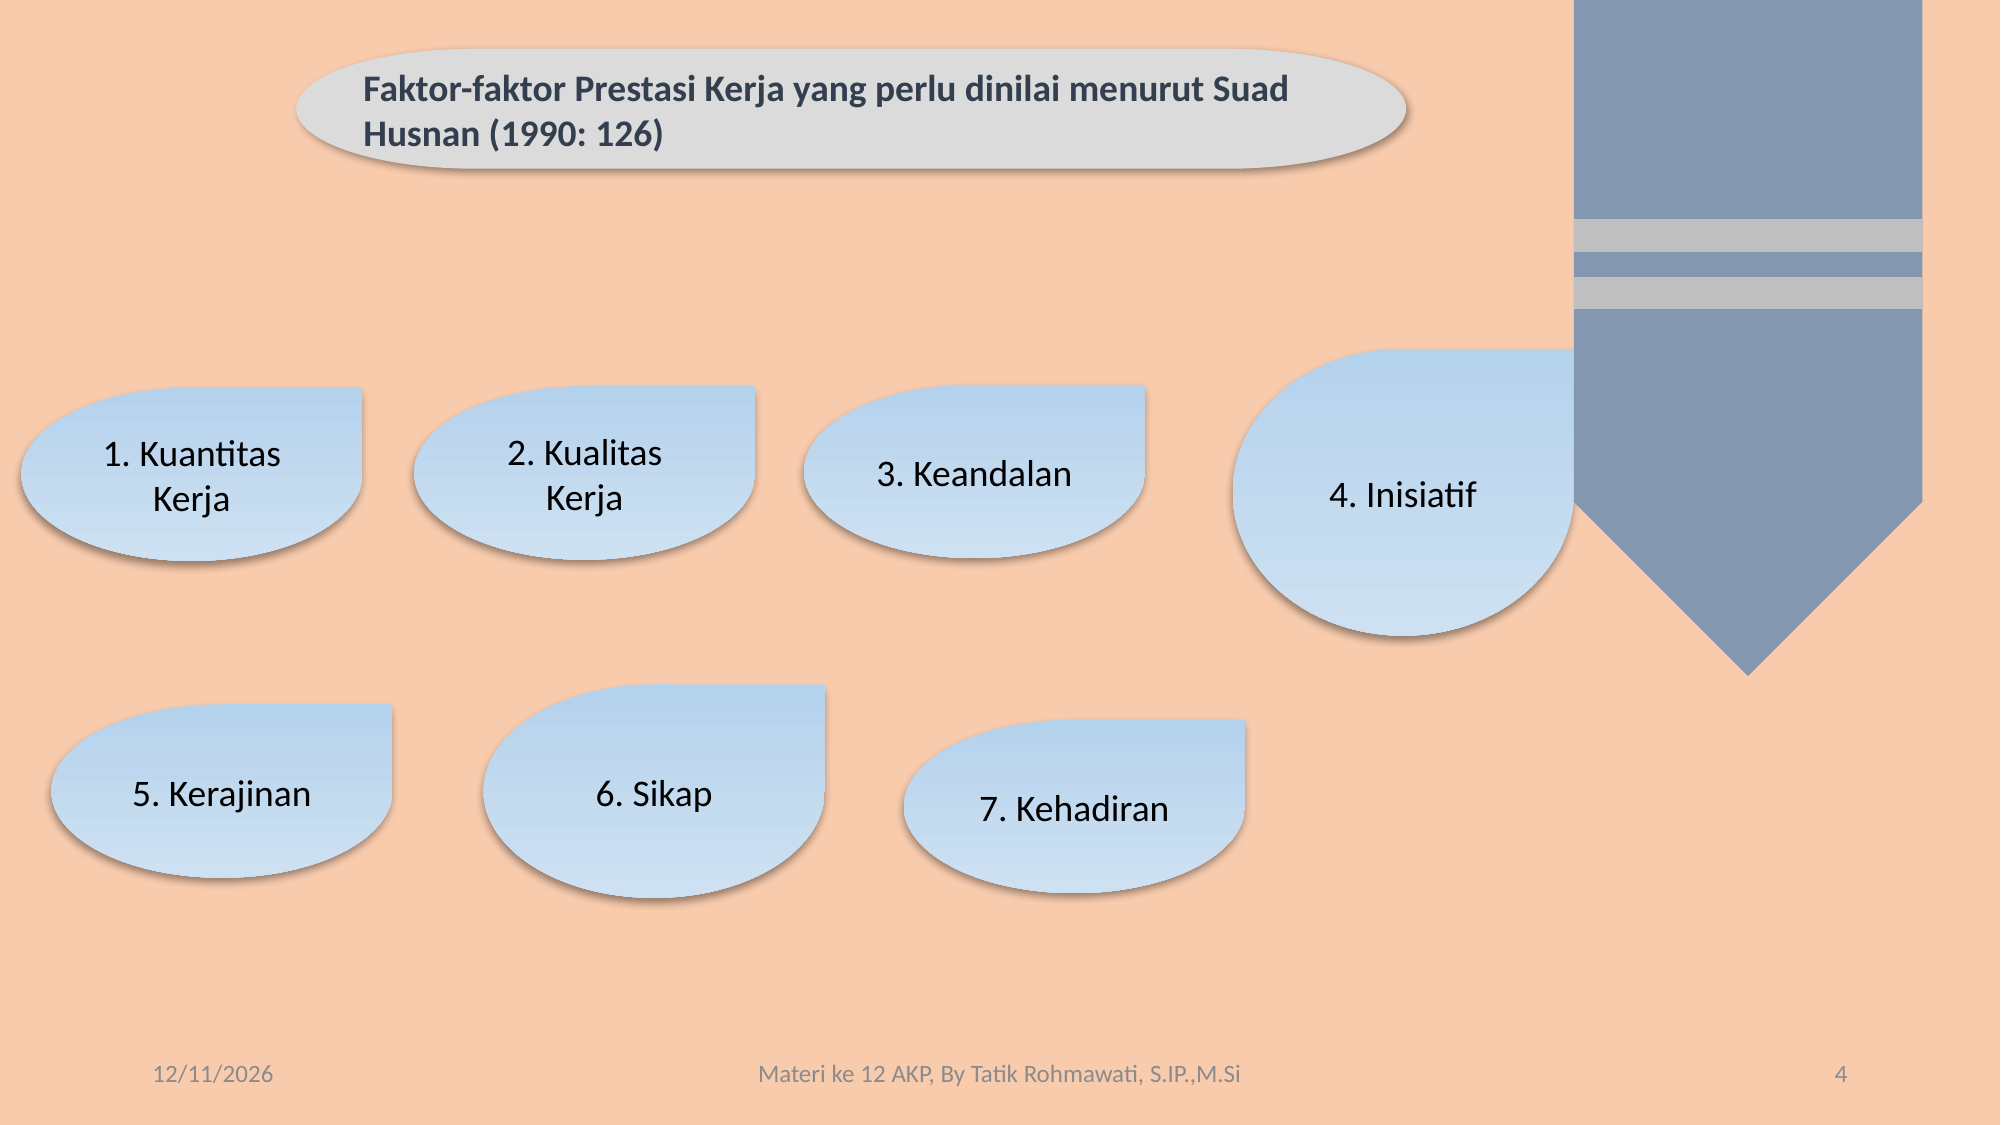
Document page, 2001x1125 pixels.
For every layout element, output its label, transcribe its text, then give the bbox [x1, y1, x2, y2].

text_box [1573, 276, 1923, 310]
text_box 3. Keandalan [802, 383, 1147, 560]
text_box 2. Kualitas Kerja [413, 385, 757, 561]
text_box Faktor-faktor Prestasi Kerja yang perlu dinilai menurut Suad Husnan (1990: 126) [295, 47, 1408, 170]
text_box 1. Kuantitas Kerja [20, 386, 364, 562]
text_box 7. Kehadiran [902, 718, 1247, 895]
text_box [1572, 0, 1924, 678]
text_box 6. Sikap [482, 683, 826, 899]
text_box 5. Kerajinan [50, 703, 394, 879]
text_box 4. Inisiatif [1231, 347, 1575, 637]
footer Materi ke 12 AKP, By Tatik Rohmawati, S.IP.,M.Si [662, 1042, 1338, 1103]
slide_number 4 [1412, 1042, 1863, 1103]
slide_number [137, 1042, 588, 1103]
text_box [1573, 218, 1923, 253]
